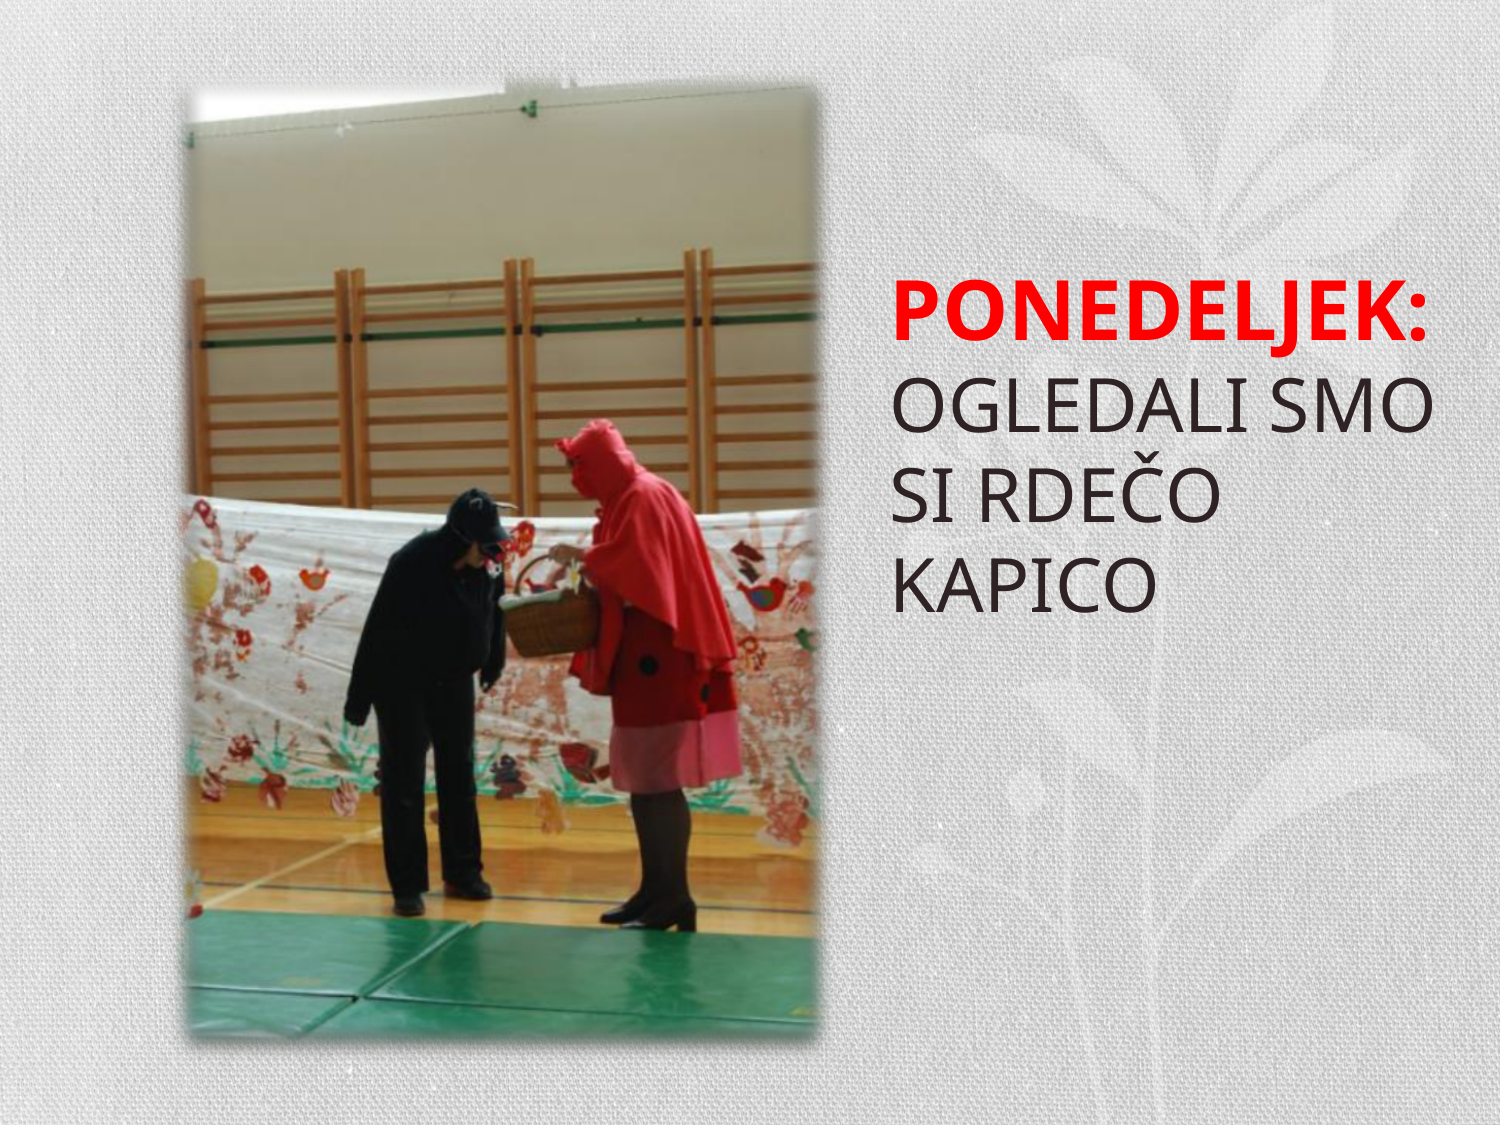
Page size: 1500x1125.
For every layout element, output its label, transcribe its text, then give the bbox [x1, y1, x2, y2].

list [170, 66, 833, 1053]
text_box PONEDELJEK: OGLEDALI SMO SI RDEČO KAPICO [875, 249, 1500, 635]
